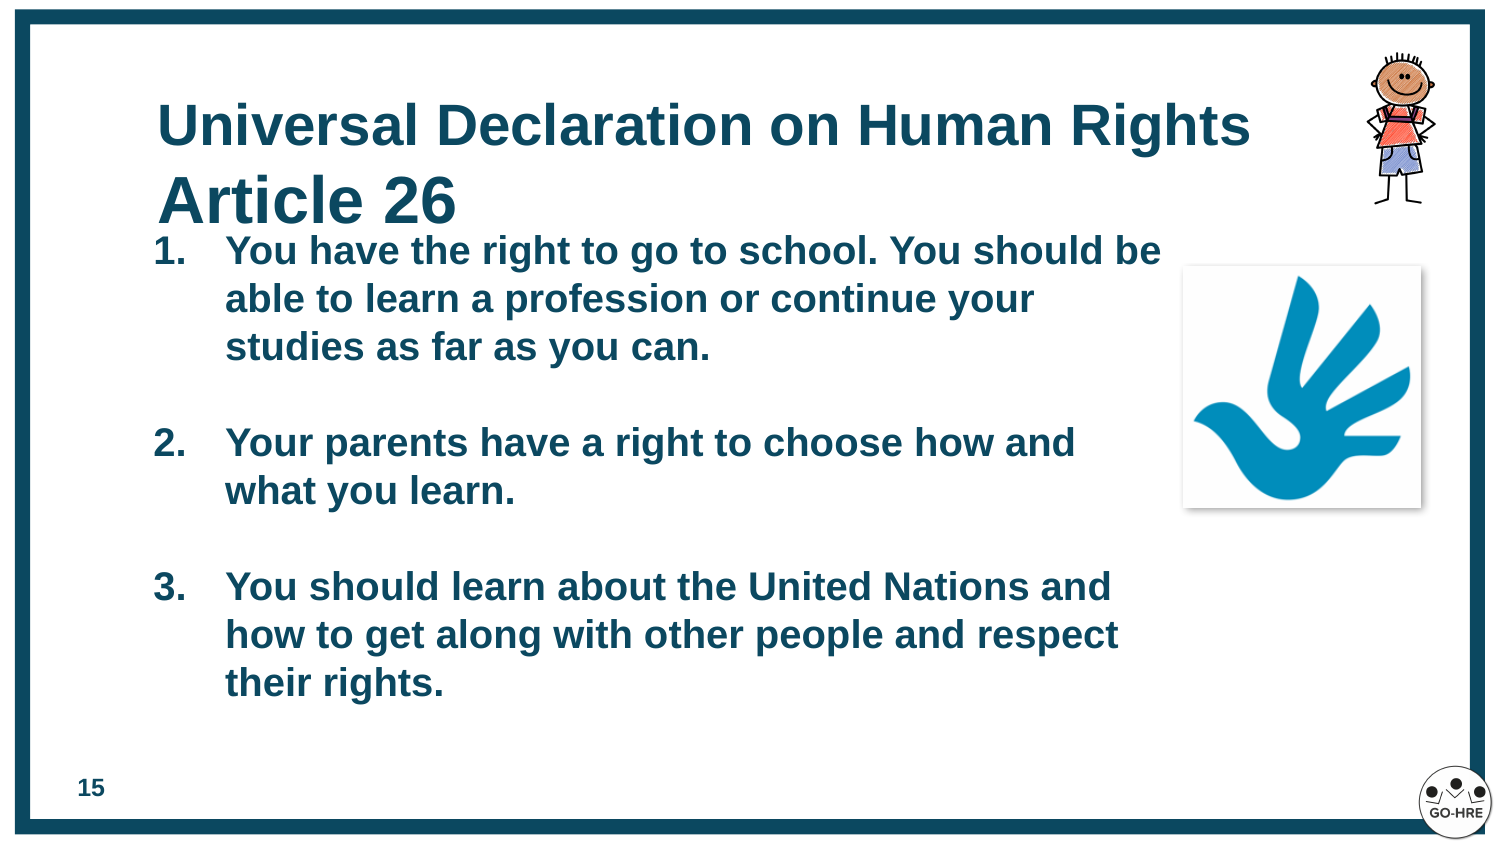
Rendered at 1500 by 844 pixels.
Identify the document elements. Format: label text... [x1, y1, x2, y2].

list You have the right to go to school. You should be able to learn a profession or continue your studies as far as you can. Your parents have a right to choose how and what you learn. You should learn about the United Nations and how to get along with other people and respect their rights. [120, 215, 1184, 713]
picture [1357, 35, 1443, 216]
picture [1418, 765, 1494, 841]
picture [1183, 266, 1421, 508]
slide_number 15 [30, 754, 121, 819]
title Universal Declaration on Human Rights Article 26 [142, 86, 1401, 237]
